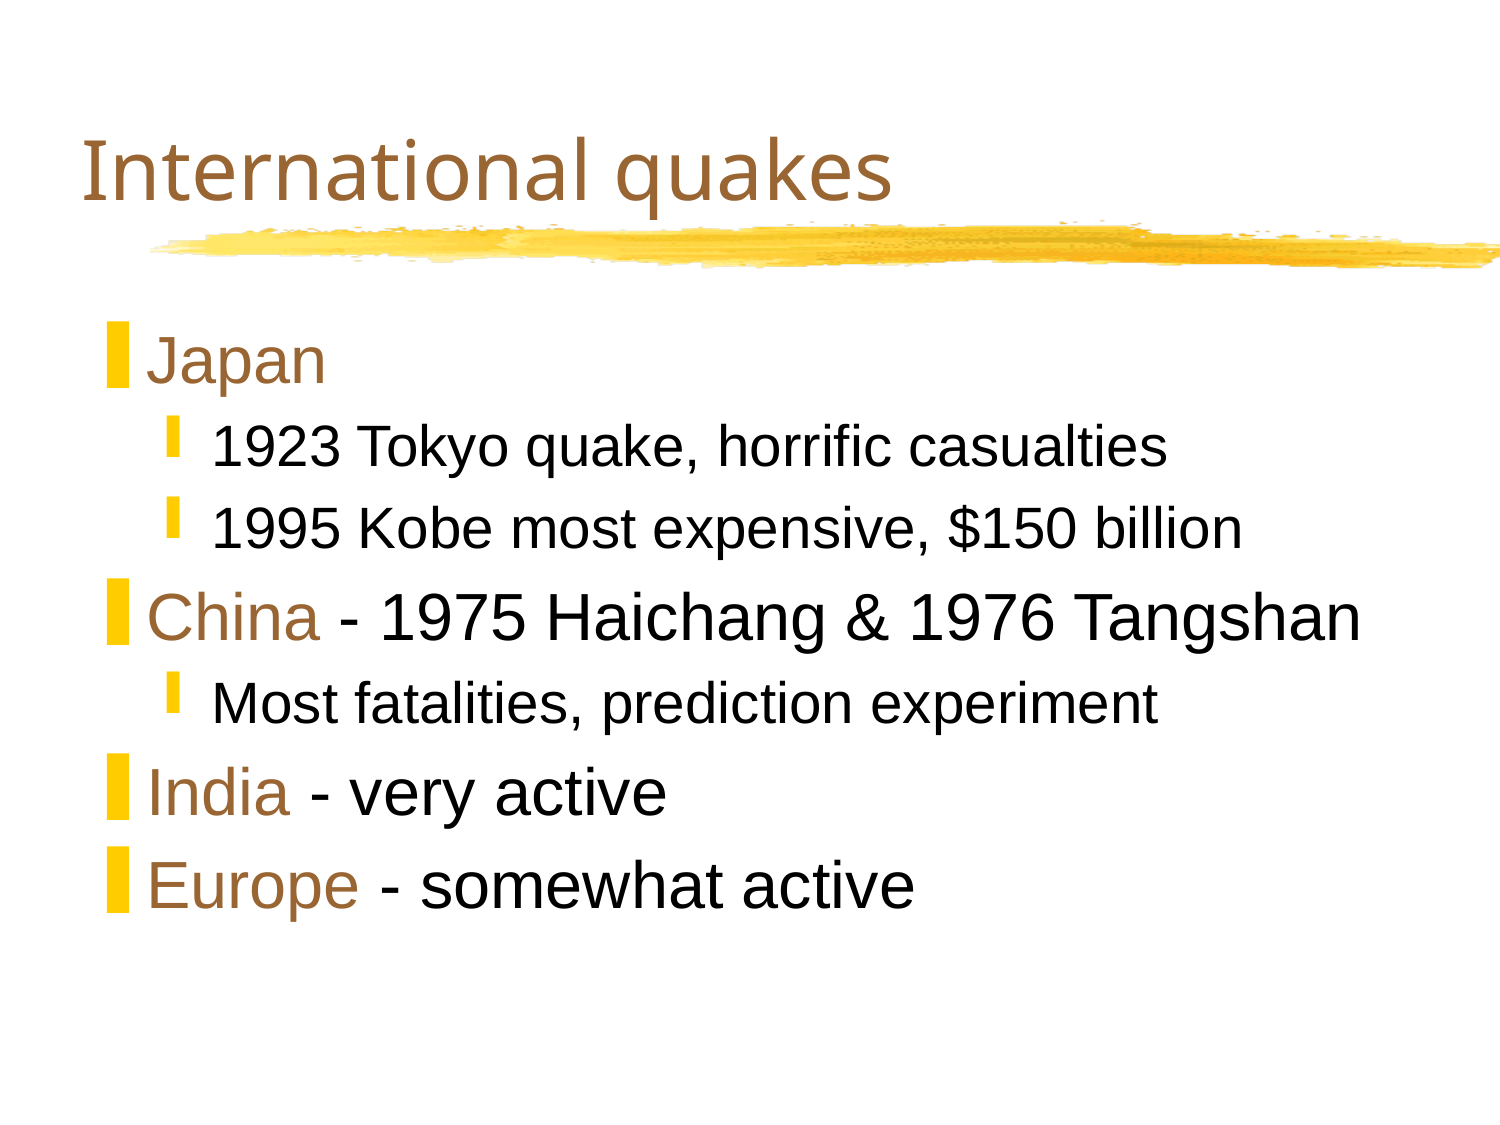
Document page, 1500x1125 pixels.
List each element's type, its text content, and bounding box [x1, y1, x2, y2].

list Japan 1923 Tokyo quake, horrific casualties 1995 Kobe most expensive, $150 billion China - 1975 Haichang & 1976 Tangshan Most fatalities, prediction experiment India - very active Europe - somewhat active [74, 309, 1417, 994]
title International quakes [66, 37, 1342, 226]
picture [150, 215, 1500, 279]
